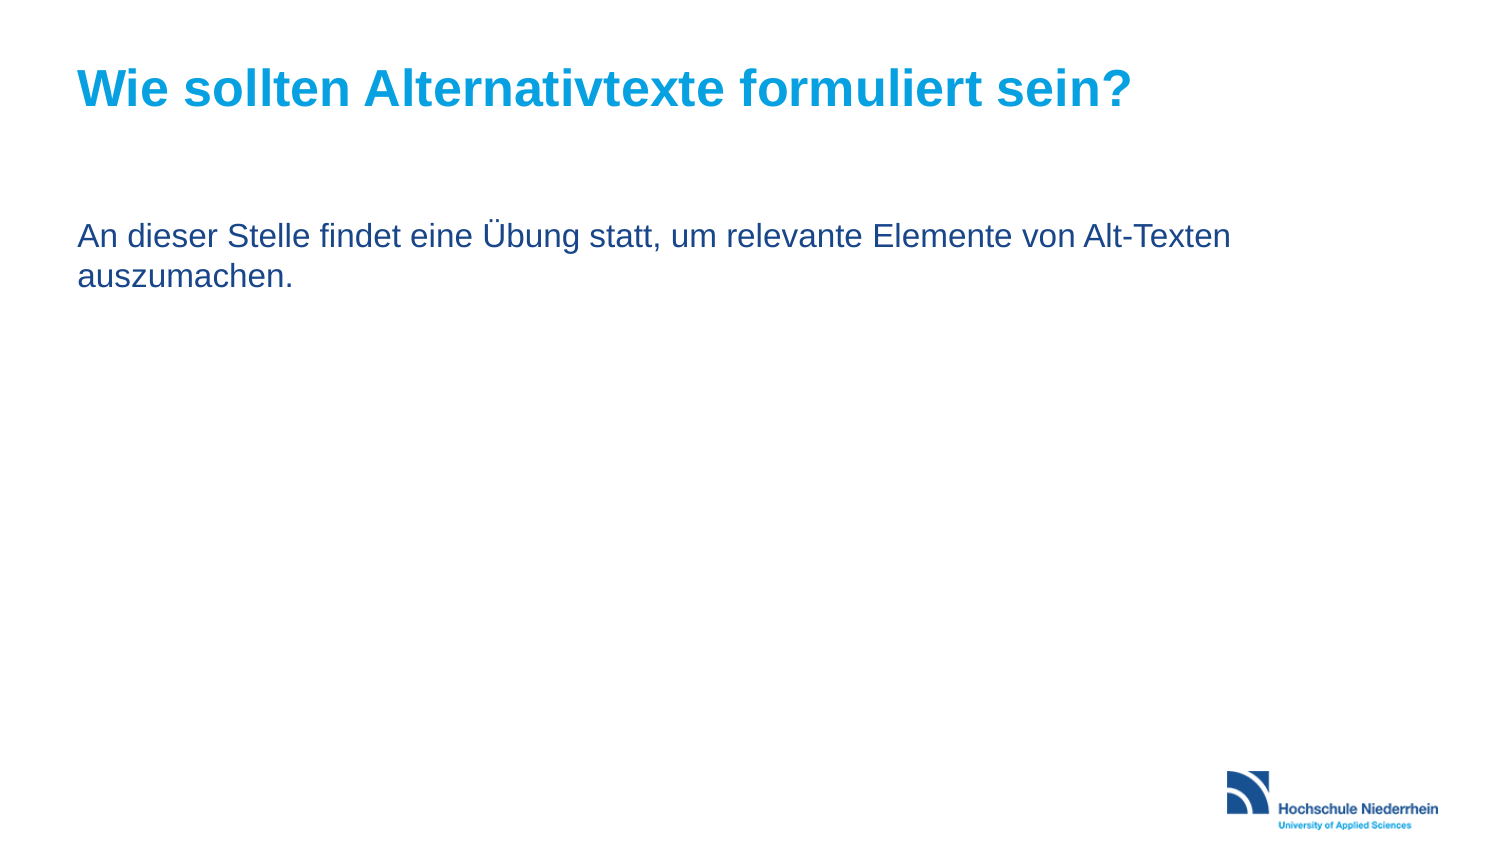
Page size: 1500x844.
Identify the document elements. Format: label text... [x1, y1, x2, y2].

list An dieser Stelle findet eine Übung statt, um relevante Elemente von Alt-Texten auszumachen. [62, 206, 1438, 769]
title Wie sollten Alternativtexte formuliert sein? [62, 46, 1438, 188]
picture [1227, 771, 1438, 830]
